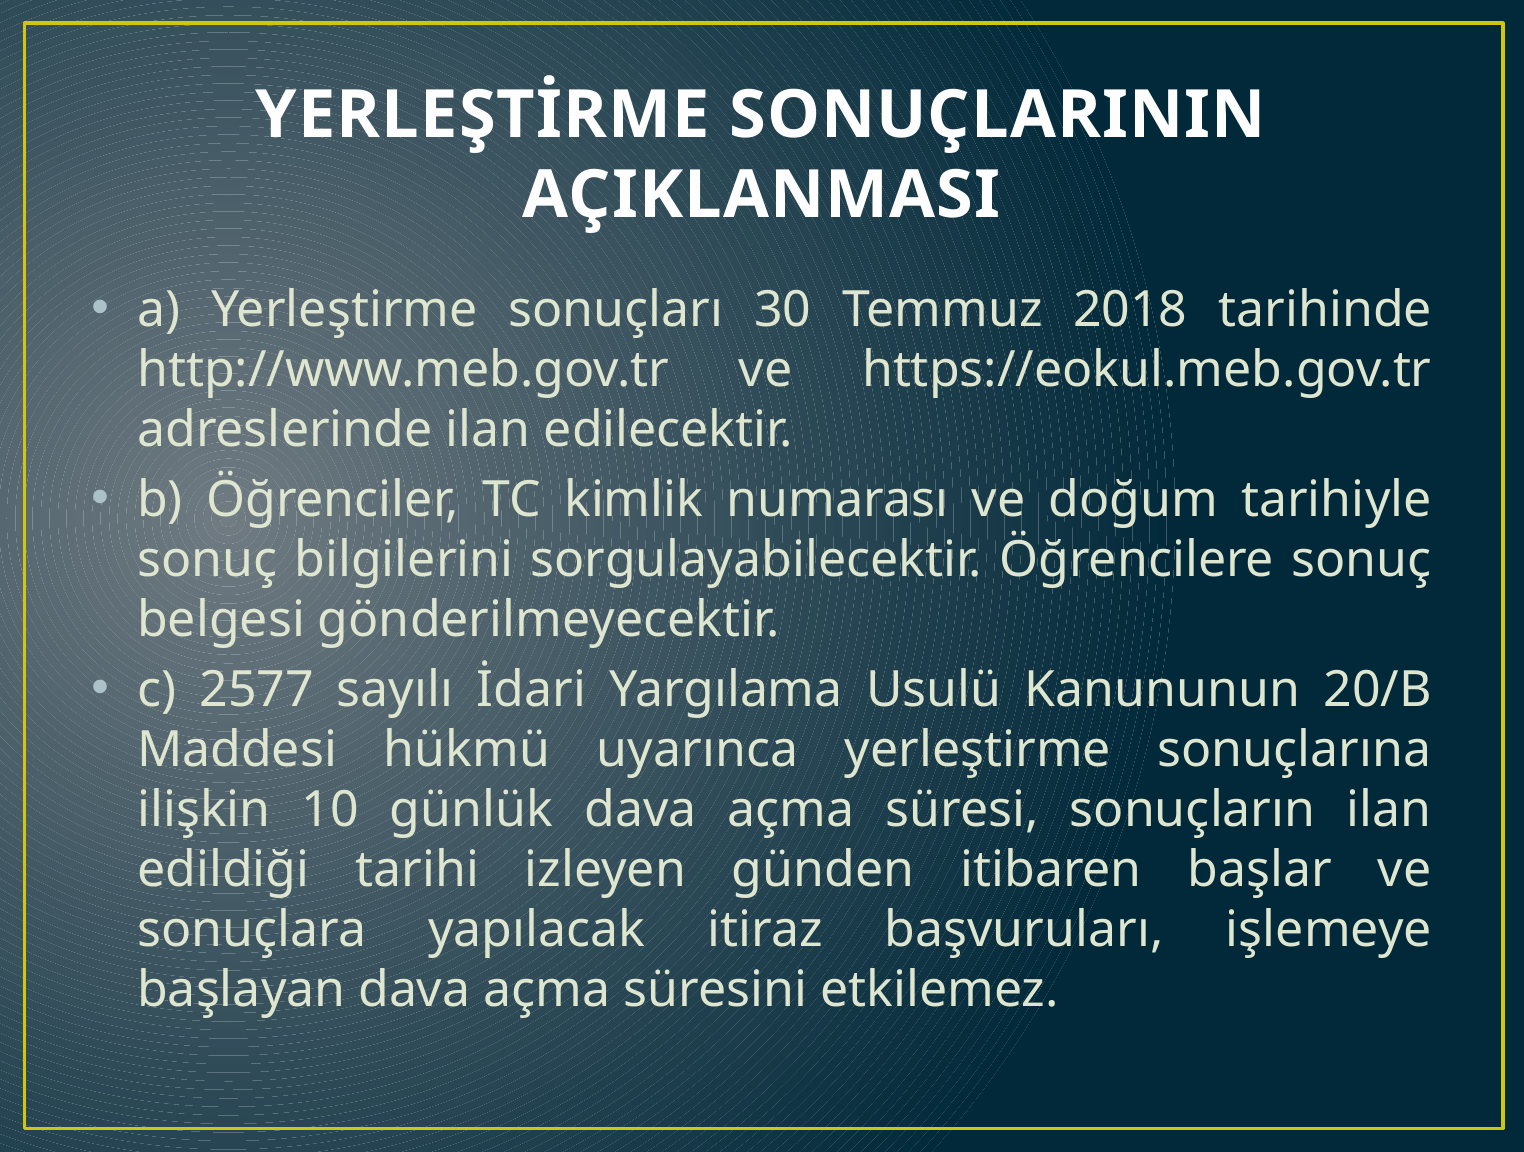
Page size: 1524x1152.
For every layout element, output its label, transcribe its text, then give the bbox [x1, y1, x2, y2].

title YERLEŞTİRME SONUÇLARININ AÇIKLANMASI [76, 46, 1448, 239]
list a) Yerleştirme sonuçları 30 Temmuz 2018 tarihinde http://www.meb.gov.tr ve https://eokul.meb.gov.tr adreslerinde ilan edilecektir. b) Öğrenciler, TC kimlik numarası ve doğum tarihiyle sonuç bilgilerini sorgulayabilecektir. Öğrencilere sonuç belgesi gönderilmeyecektir. c) 2577 sayılı İdari Yargılama Usulü Kanununun 20/B Maddesi hükmü uyarınca yerleştirme sonuçlarına ilişkin 10 günlük dava açma süresi, sonuçların ilan edildiği tarihi izleyen günden itibaren başlar ve sonuçlara yapılacak itiraz başvuruları, işlemeye başlayan dava açma süresini etkilemez. [76, 268, 1448, 1029]
